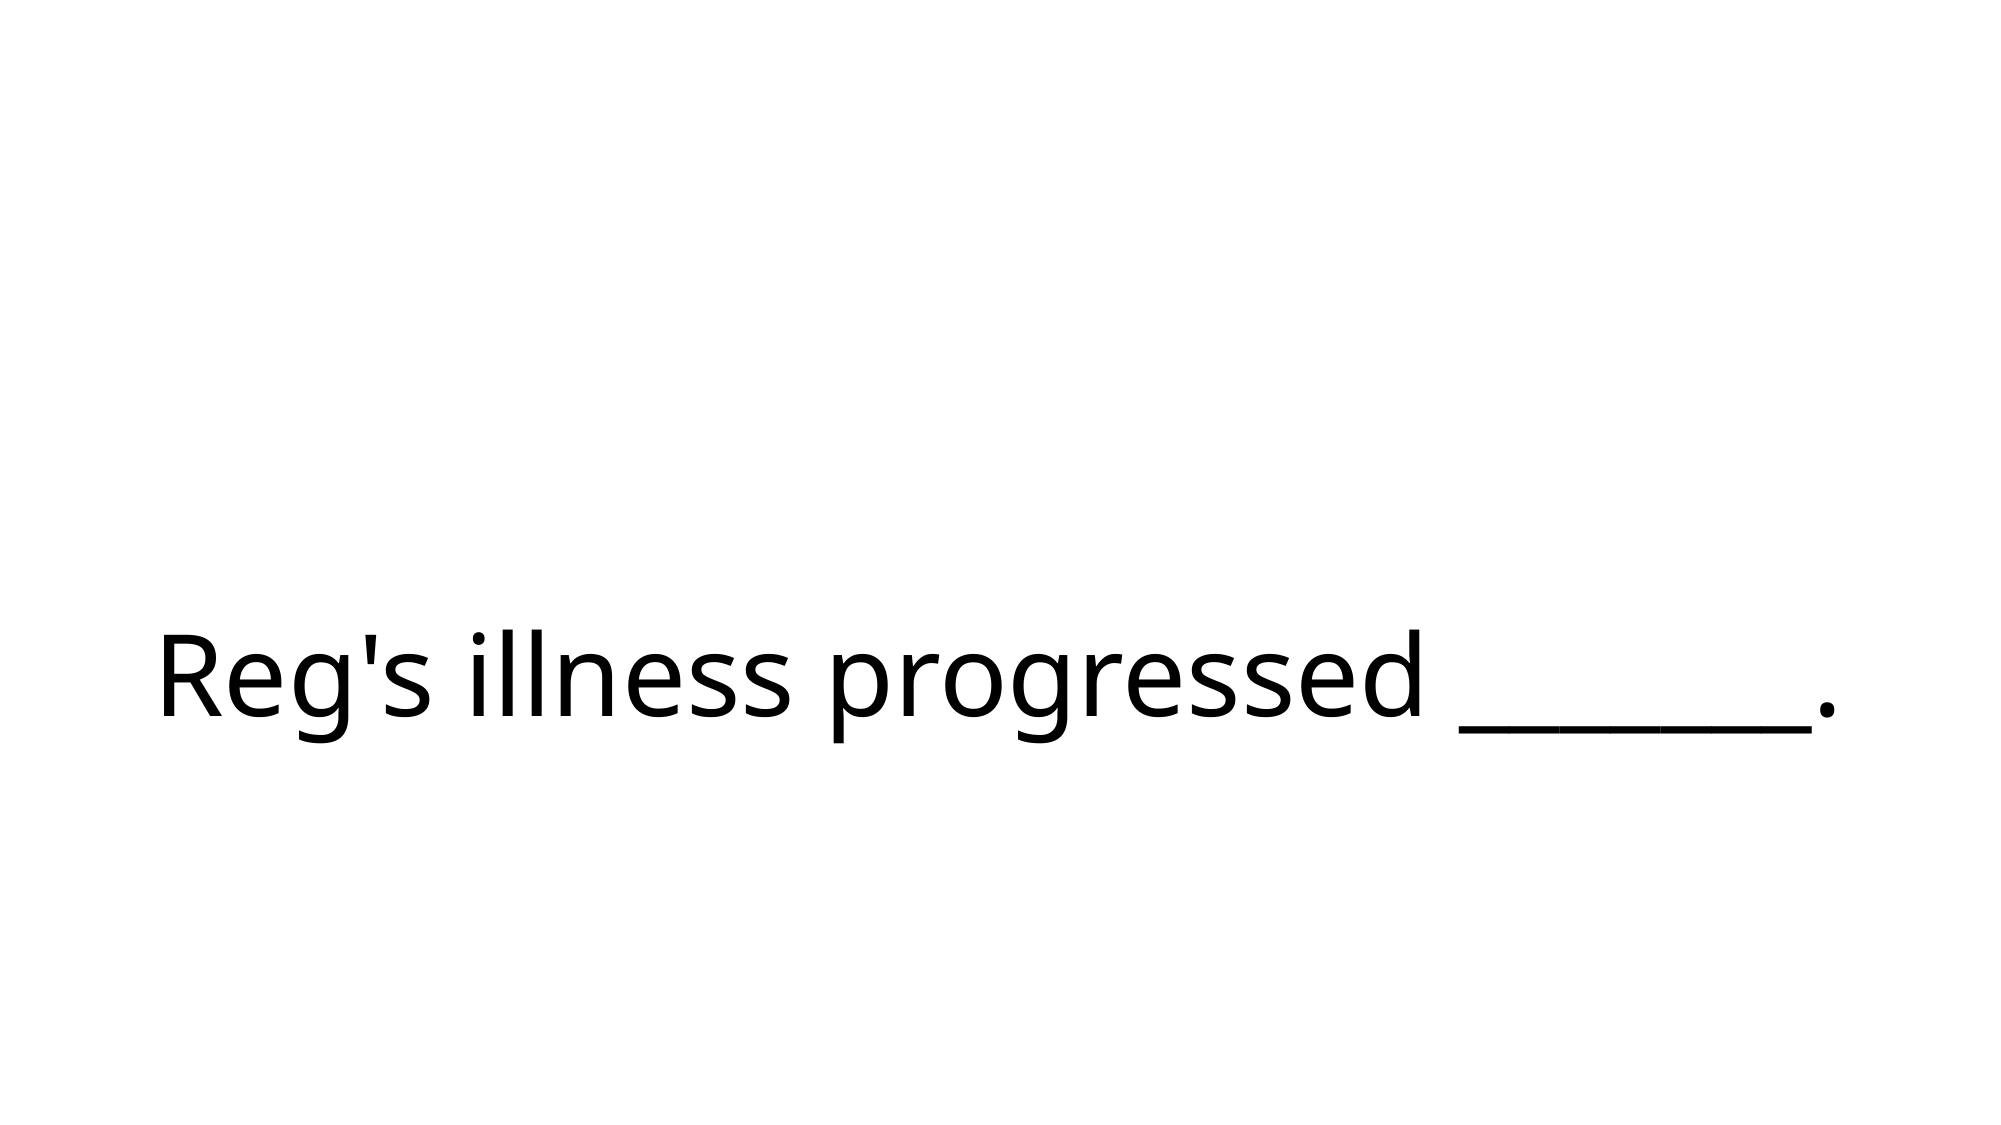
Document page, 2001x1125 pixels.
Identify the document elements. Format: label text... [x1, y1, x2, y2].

title Reg's illness progressed _______. [136, 505, 1862, 749]
